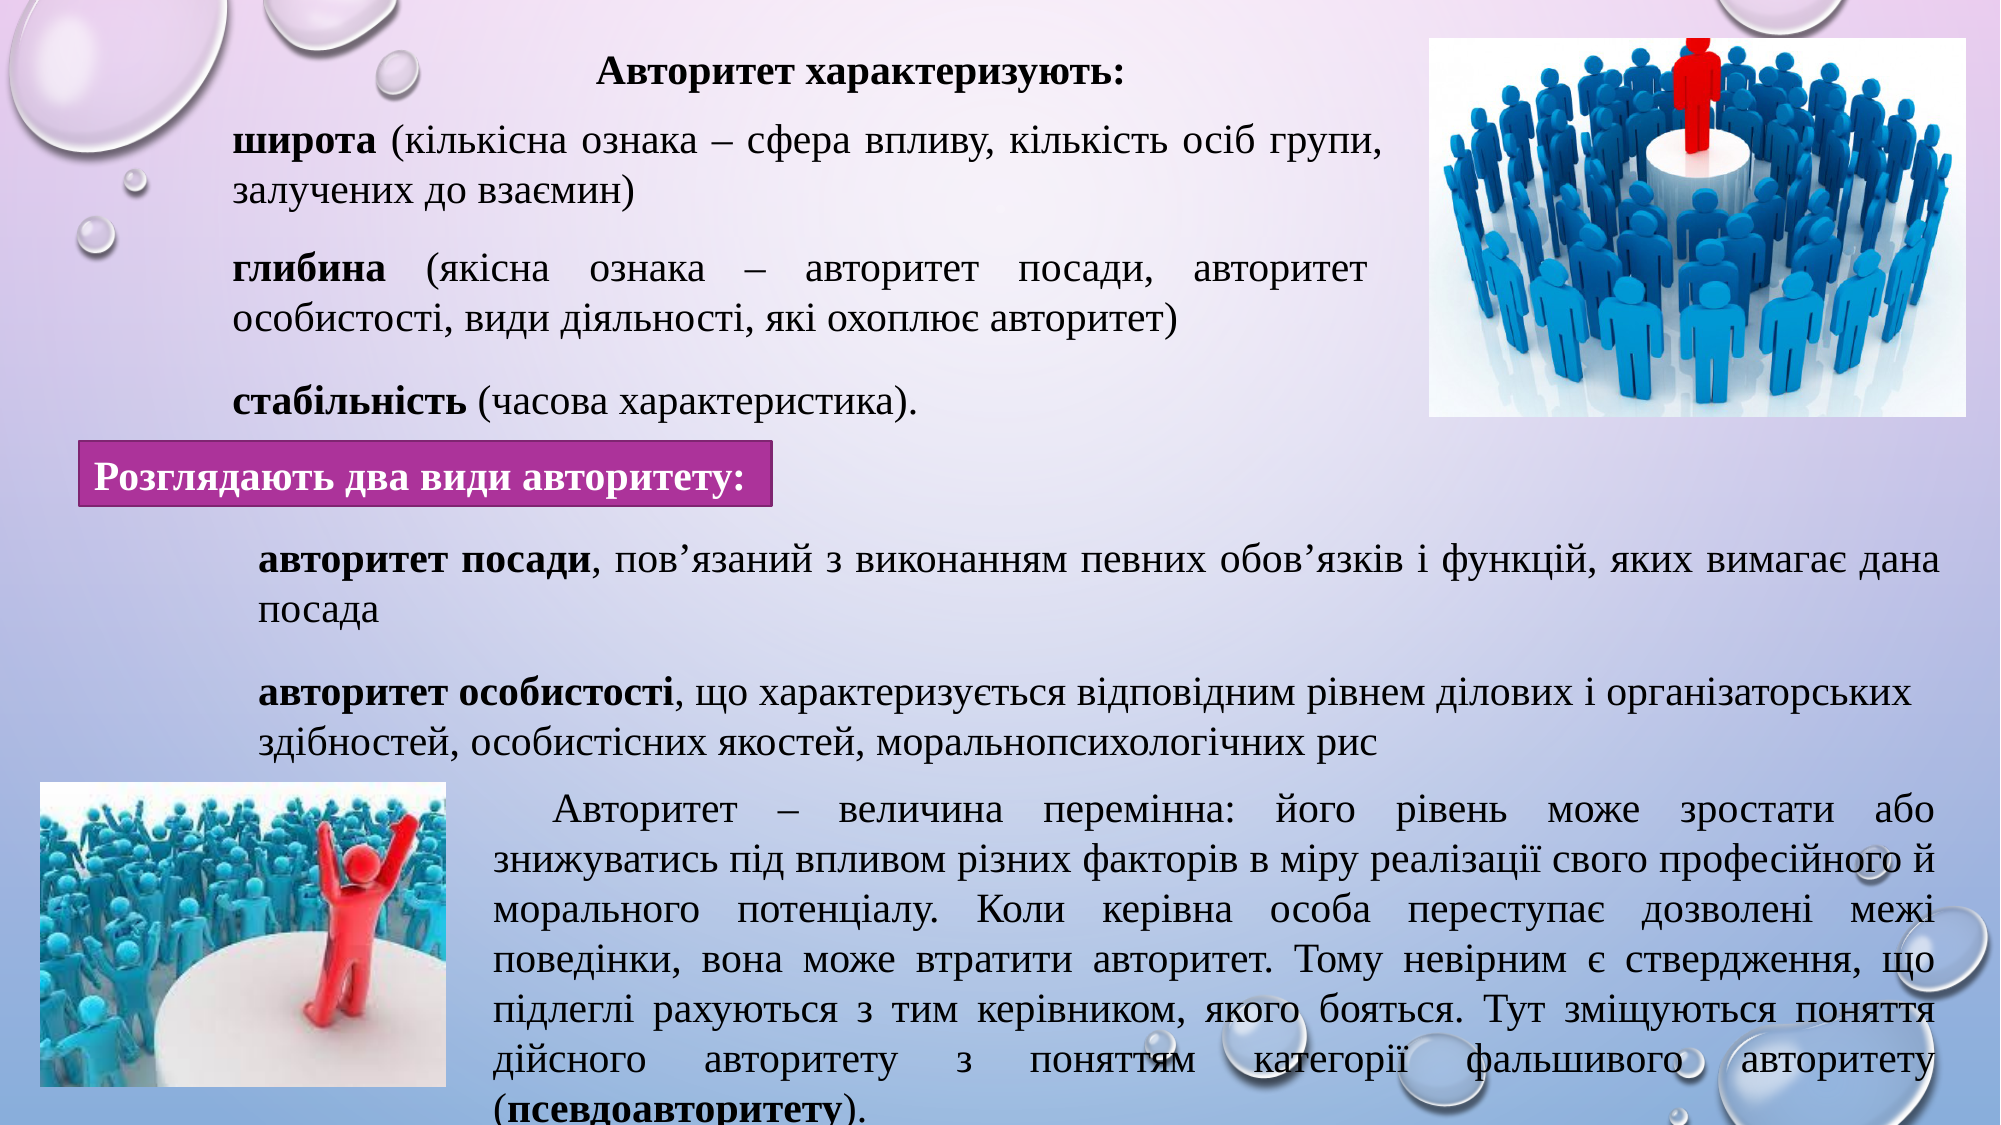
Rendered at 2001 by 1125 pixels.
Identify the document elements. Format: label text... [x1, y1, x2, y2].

text_box авторитет особистості, що характеризується відповідним рівнем ділових і організаторських здібностей, особистісних якостей, моральнопсихологічних рис [243, 656, 1935, 772]
text_box Авторитет – величина перемінна: його рівень може зростати або знижуватись під впливом різних факторів в міру реалізації свого професійного й морального потенціалу. Коли керівна особа переступає дозволені межі поведінки, вона може втратити авторитет. Тому невірним є ствердження, що підлеглі рахуються з тим керівником, якого бояться. Тут зміщуються поняття дійсного авторитету з поняттям категорії фальшивого авторитету (псевдоавторитету). [478, 772, 1951, 1125]
text_box широта (кількісна ознака – сфера впливу, кількість осіб групи, залучених до взаємин) [217, 104, 1399, 220]
text_box Розглядають два види авторитету: [78, 440, 773, 507]
text_box Авторитет характеризують: [539, 25, 1184, 101]
text_box стабільність (часова характеристика). [217, 365, 1110, 431]
picture [0, 0, 2000, 1125]
text_box авторитет посади, пов’язаний з виконанням певних обов’язків і функцій, яких вимагає дана посада [243, 523, 1956, 639]
text_box глибина (якісна ознака – авторитет посади, авторитет особистості, види діяльності, які охоплює авторитет) [217, 232, 1383, 348]
